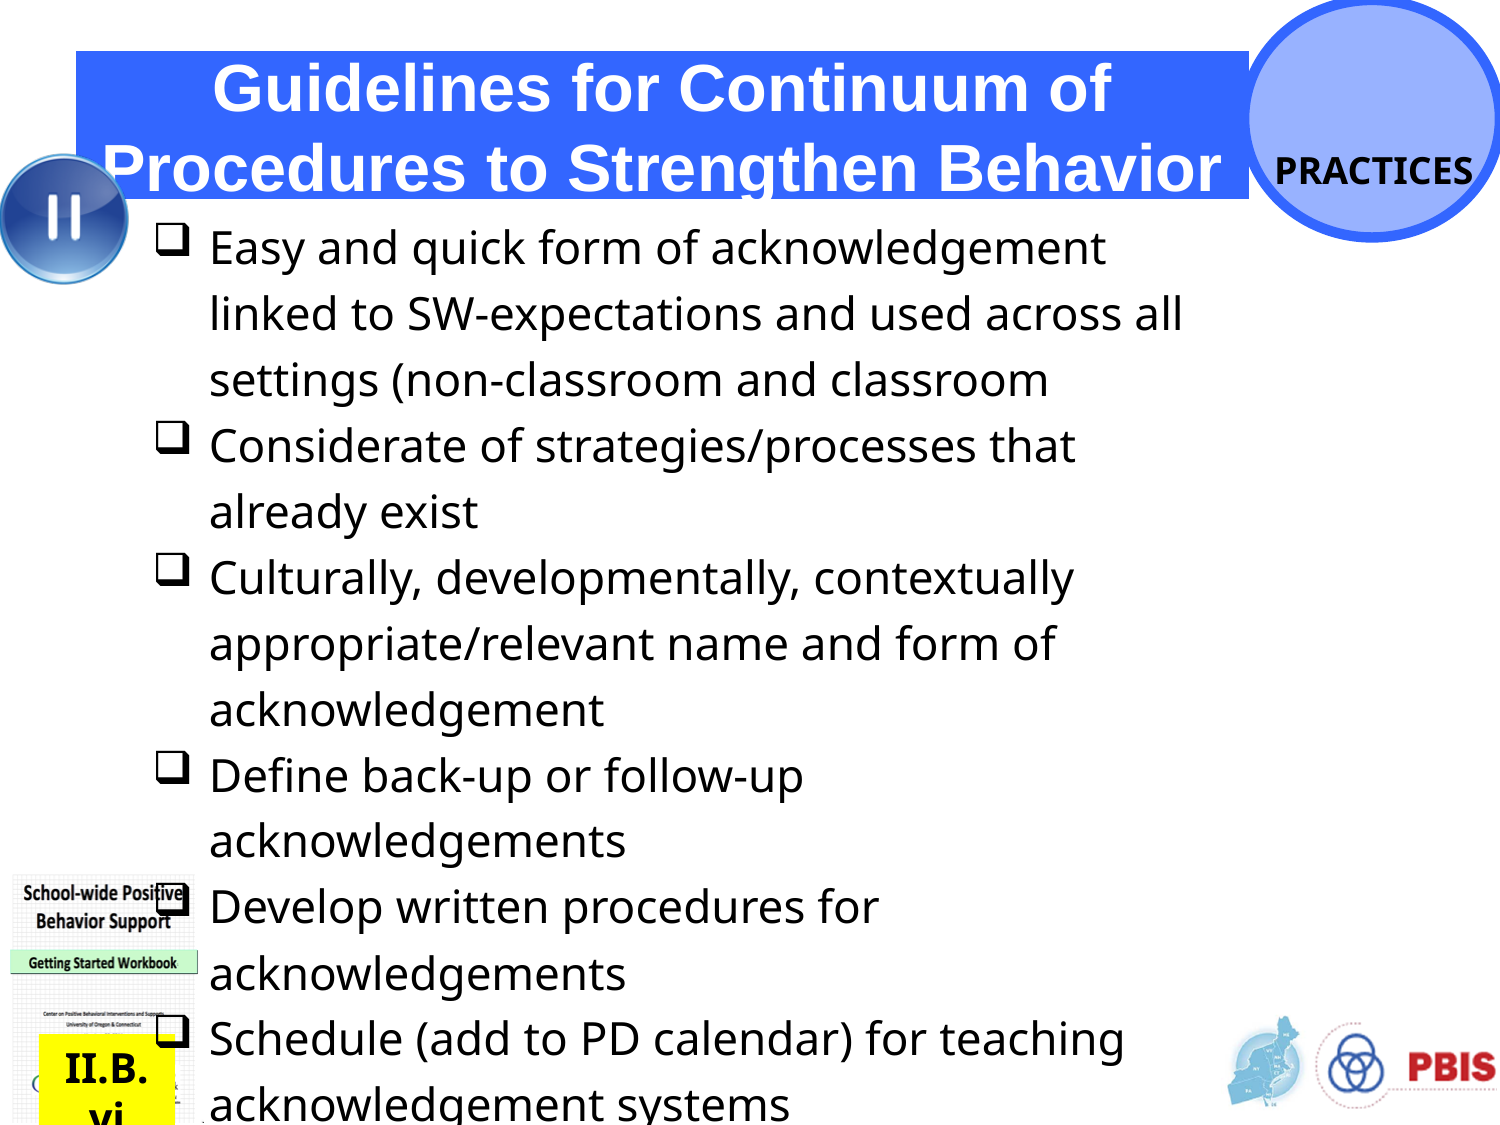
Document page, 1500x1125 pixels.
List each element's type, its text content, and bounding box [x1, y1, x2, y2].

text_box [0, 862, 236, 1125]
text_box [1243, 0, 1500, 238]
text_box Guidelines for Continuum of Procedures to Strengthen Behavior [75, 49, 1238, 200]
picture [0, 149, 133, 288]
list Easy and quick form of acknowledgement linked to SW-expectations and used across all settings (non-classroom and classroom Considerate of strategies/processes that already exist Culturally, developmentally, contextually appropriate/relevant name and form of acknowledgement Define back-up or follow-up acknowledgements Develop written procedures for acknowledgements Schedule (add to PD calendar) for teaching acknowledgement systems [137, 200, 1251, 943]
picture [1209, 1004, 1497, 1119]
